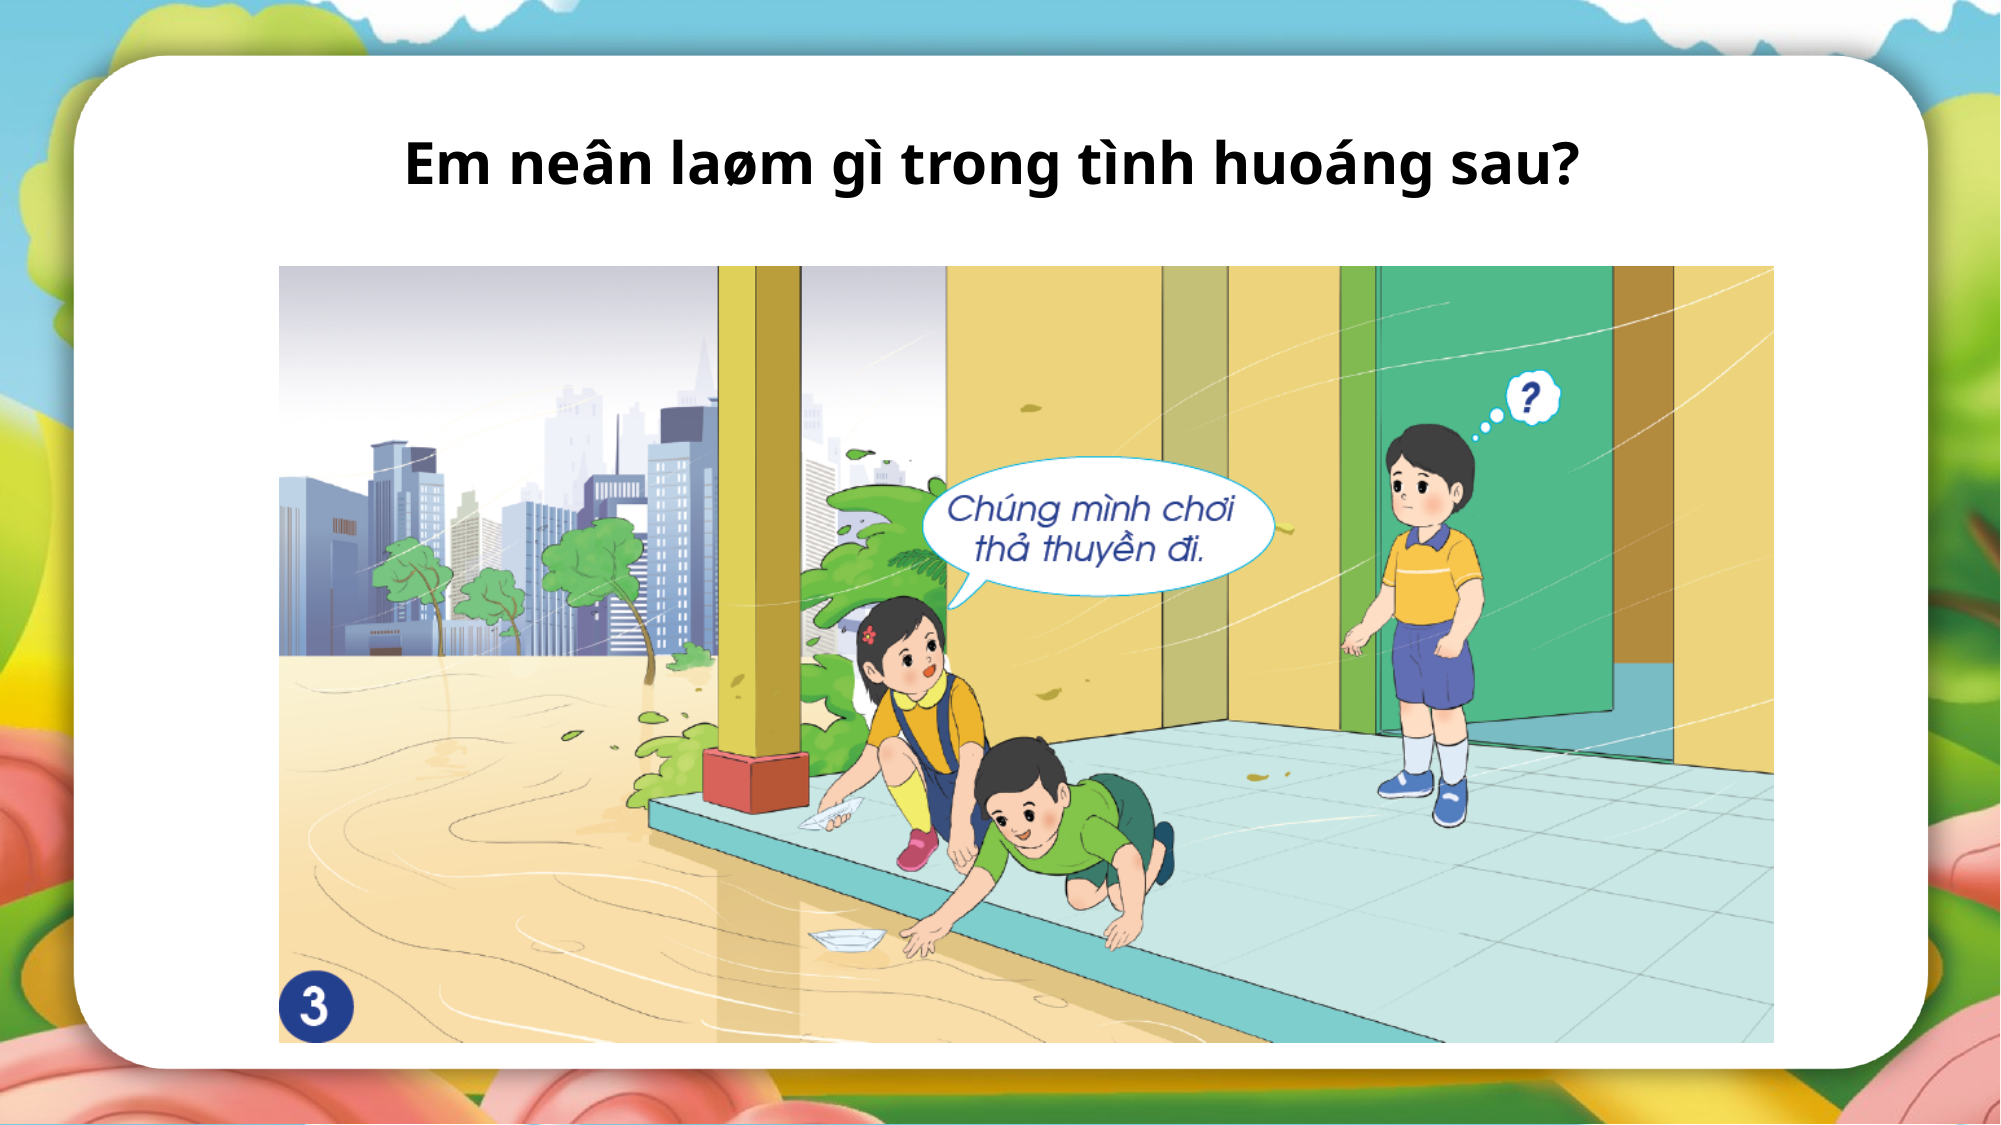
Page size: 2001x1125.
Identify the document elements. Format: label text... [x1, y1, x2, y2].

text_box Em neân laøm gì trong tình huoáng sau? [388, 119, 2000, 204]
picture [0, 0, 2001, 1125]
